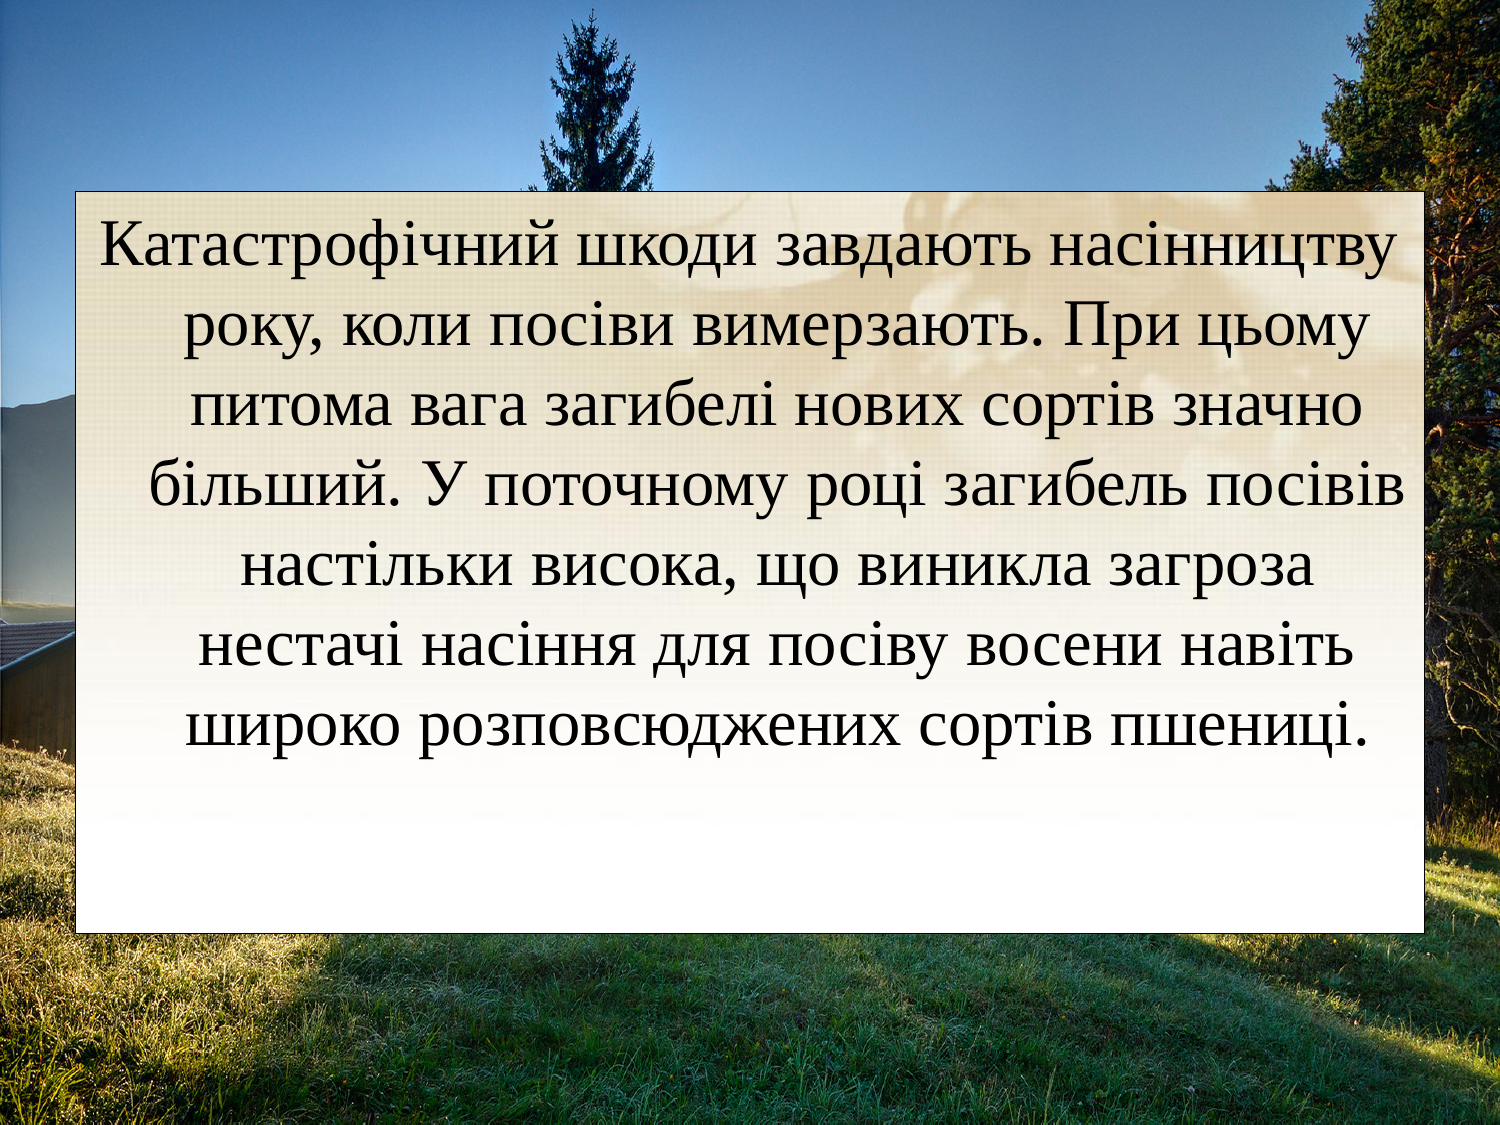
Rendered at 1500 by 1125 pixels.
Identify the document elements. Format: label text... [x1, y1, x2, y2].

picture [0, 0, 1500, 1125]
list Катастрофічний шкоди завдають насінництву року, коли посіви вимерзають. При цьому питома вага загибелі нових сортів значно більший. У поточному році загибель посівів настільки висока, що виникла загроза нестачі насіння для посіву восени навіть широко розповсюджених сортів пшениці. [75, 191, 1425, 934]
